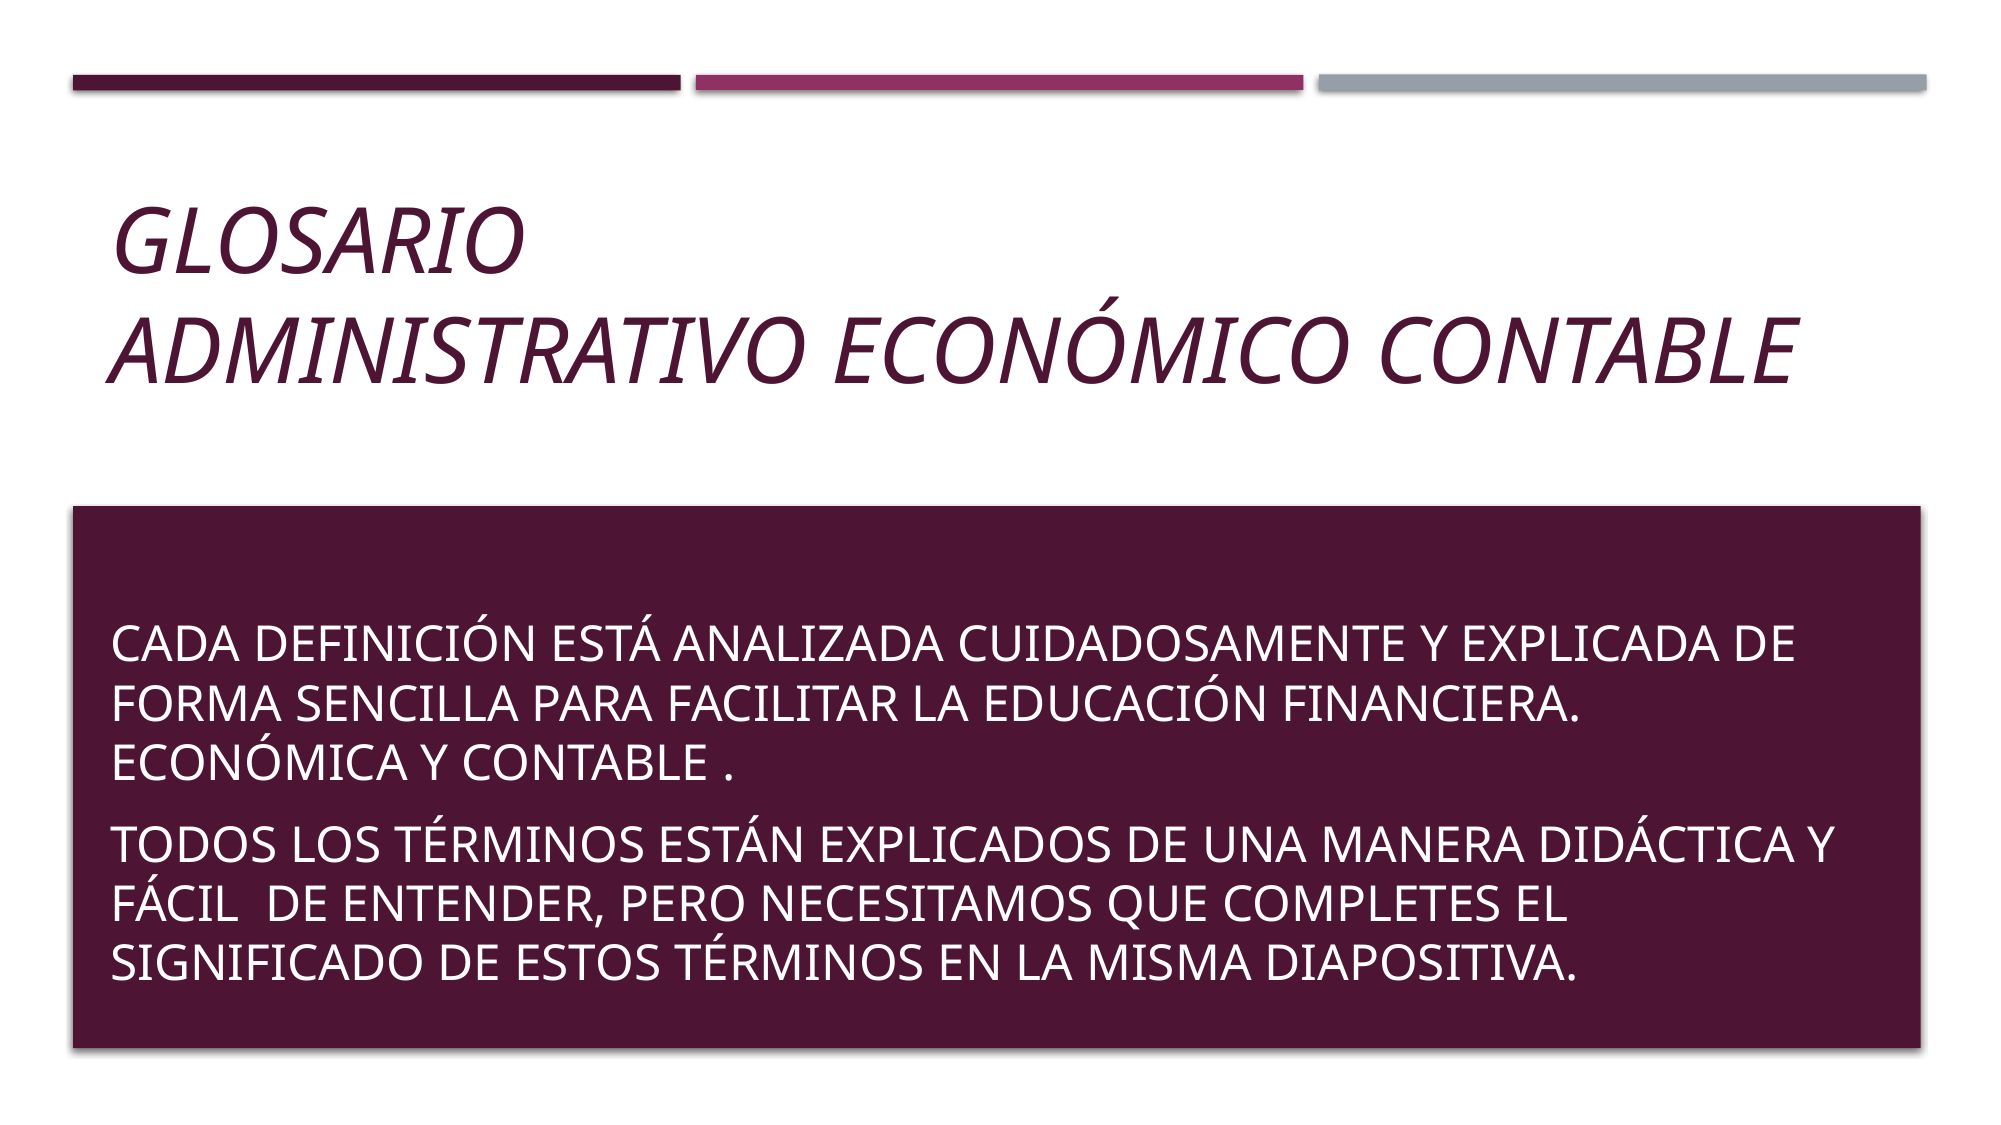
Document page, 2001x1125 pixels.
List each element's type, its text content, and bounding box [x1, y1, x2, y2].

subtitle Cada definición está analizada cuidadosamente y explicada de forma sencilla para facilitar la educación financiera. Económica y contable . Todos los términos están explicados de una manera didáctica y fácil de entender, pero necesitamos que completes el significado de estos términos en la misma diapositiva. [95, 604, 1899, 999]
title Glosario administrativo económico contable [95, 167, 1899, 410]
